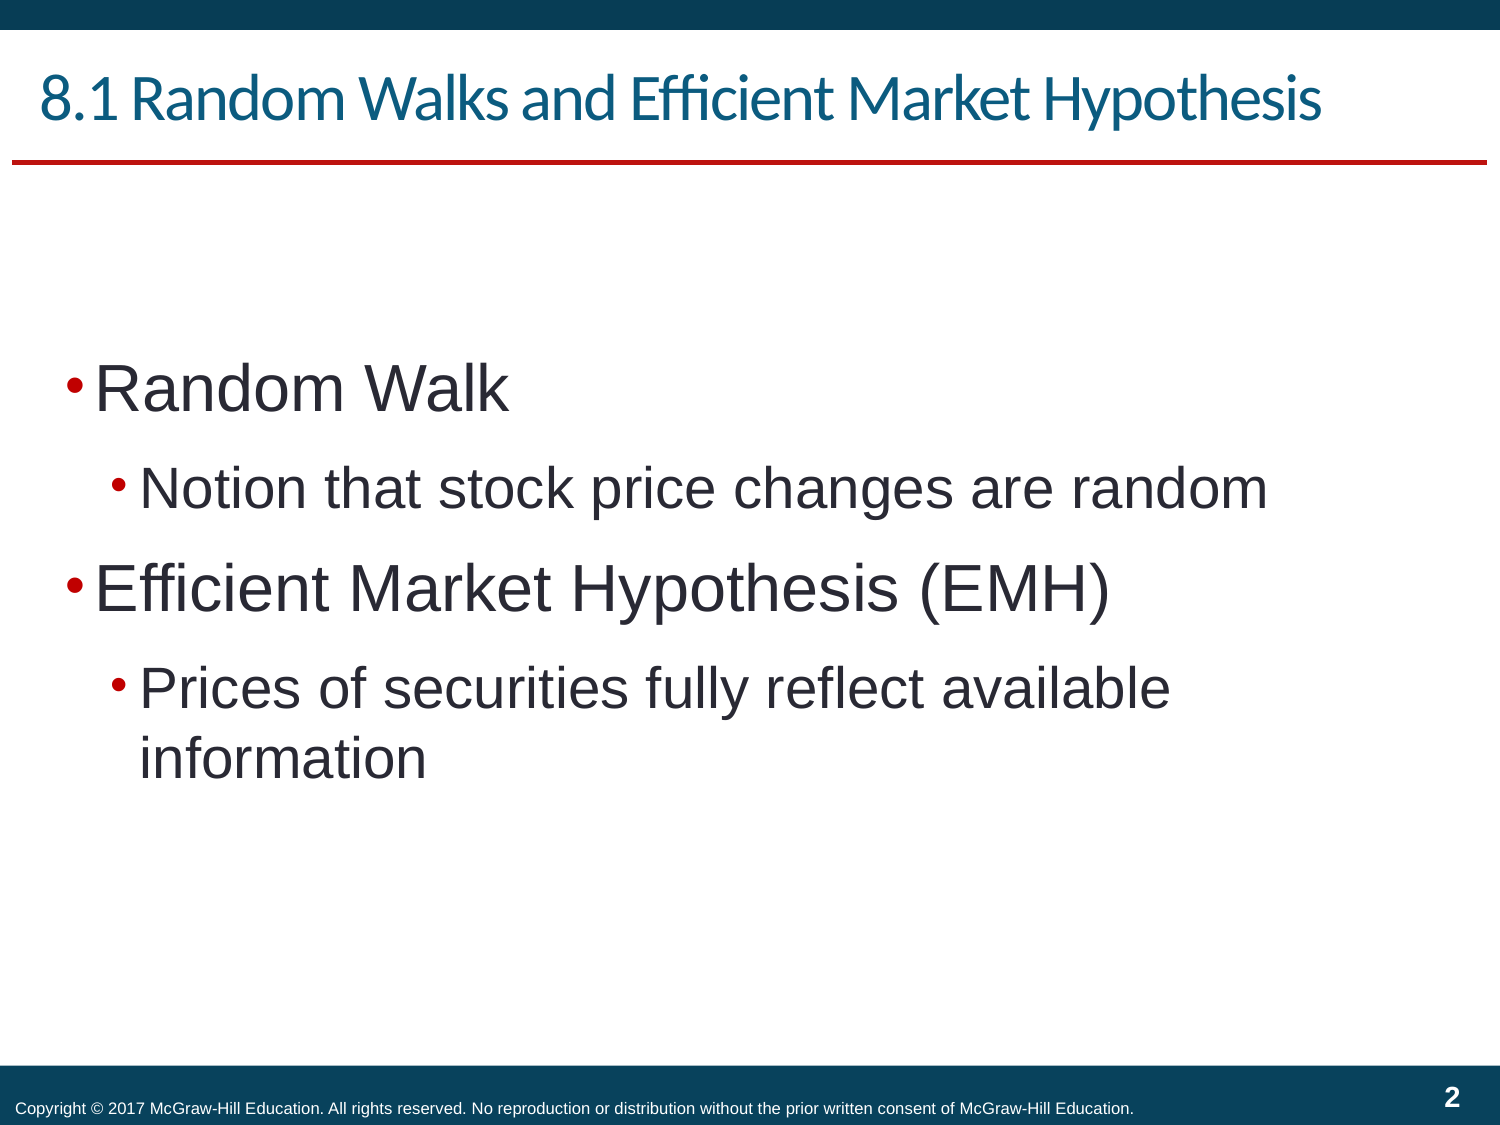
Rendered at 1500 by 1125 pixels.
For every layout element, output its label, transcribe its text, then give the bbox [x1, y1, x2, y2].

title 8.1 Random Walks and Efficient Market Hypothesis [24, 24, 1500, 163]
text_box Random Walk Notion that stock price changes are random Efficient Market Hypothesis (EMH) Prices of securities fully reflect available information [49, 337, 1421, 863]
